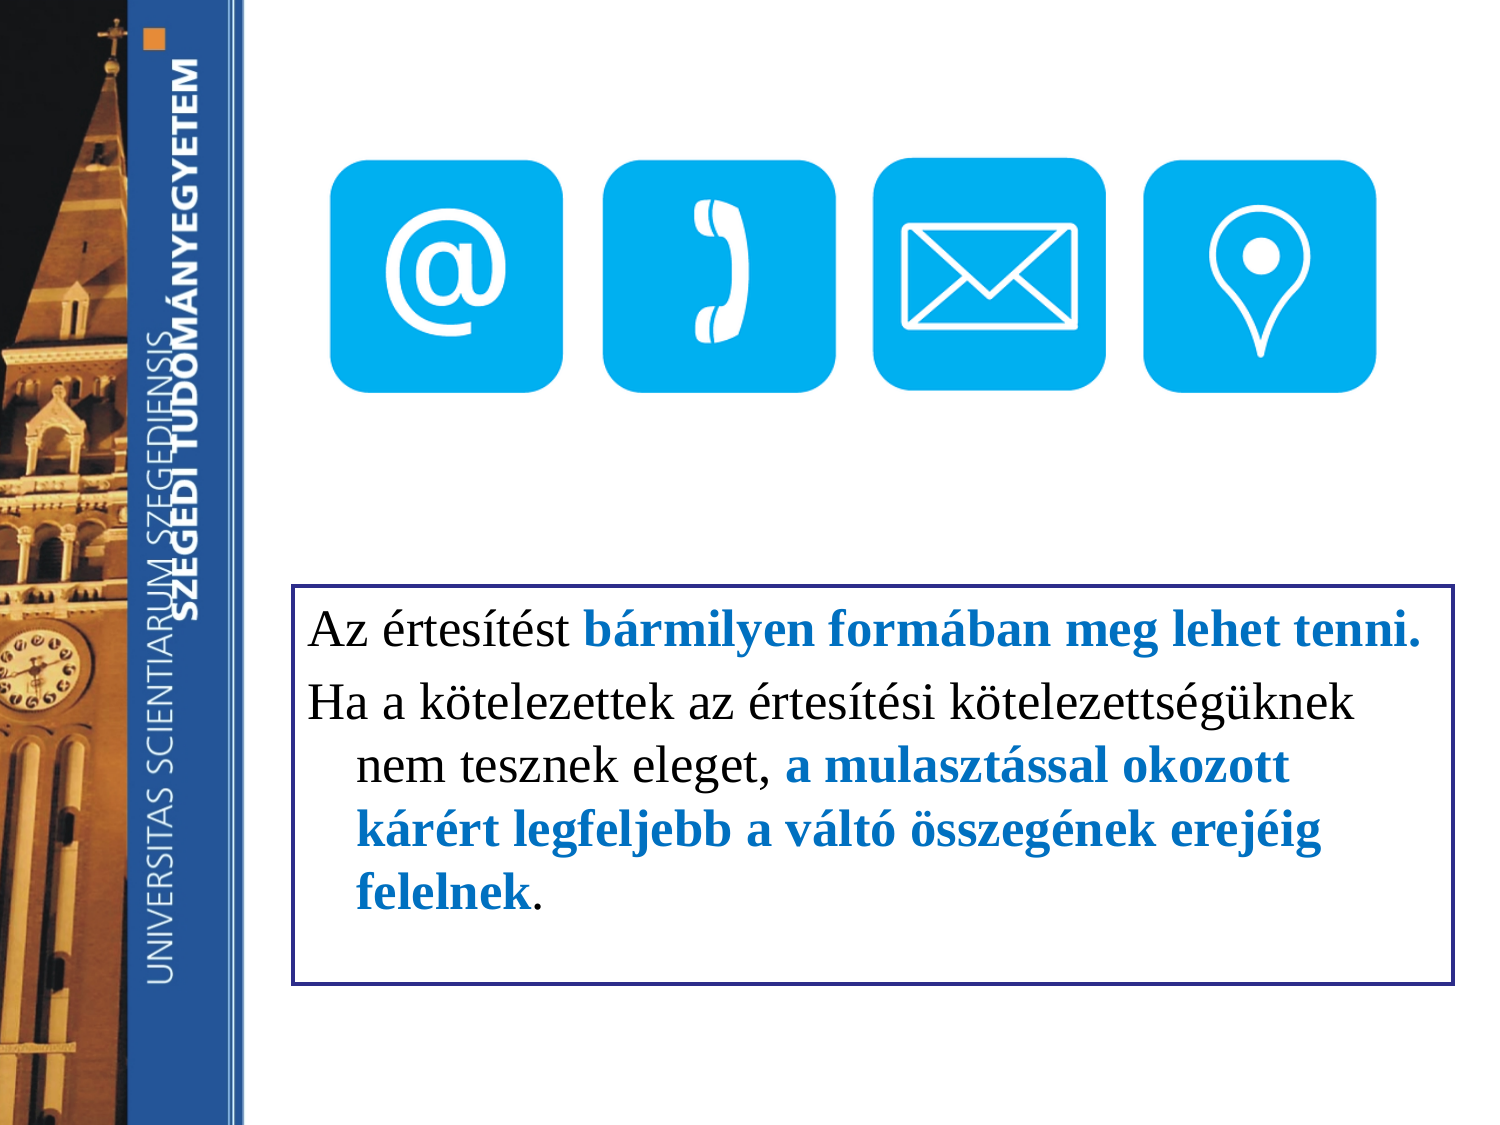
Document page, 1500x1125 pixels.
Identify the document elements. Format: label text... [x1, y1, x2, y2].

picture [0, 0, 1500, 1125]
list Az értesítést bármilyen formában meg lehet tenni. Ha a kötelezettek az értesítési kötelezettségüknek nem tesznek eleget, a mulasztással okozott kárért legfeljebb a váltó összegének erejéig felelnek. [291, 584, 1455, 986]
